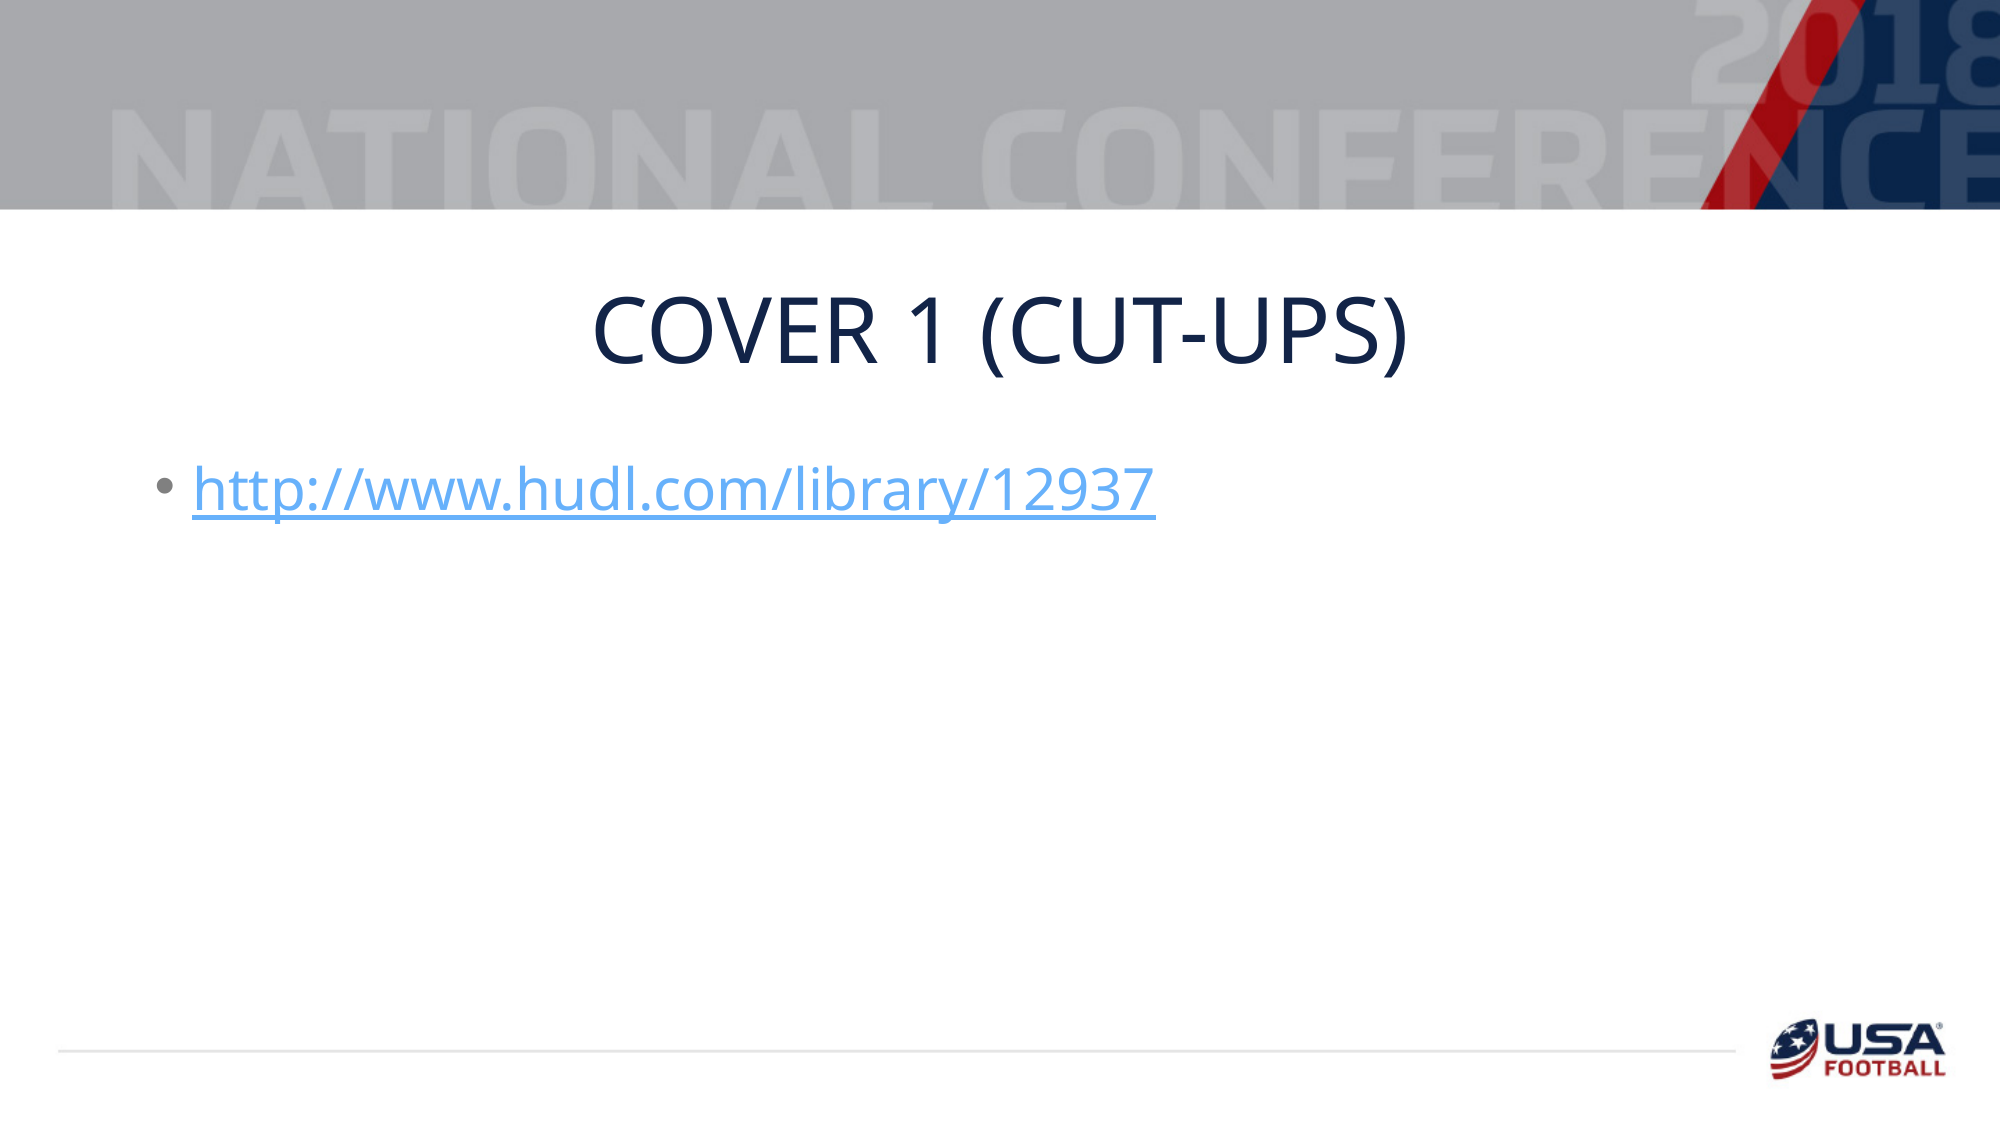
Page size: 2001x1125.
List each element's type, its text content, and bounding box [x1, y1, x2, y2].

title Cover 1 (Cut-ups) [137, 225, 1863, 443]
picture [0, 0, 2000, 1125]
list http://www.hudl.com/library/12937 [139, 446, 1865, 982]
